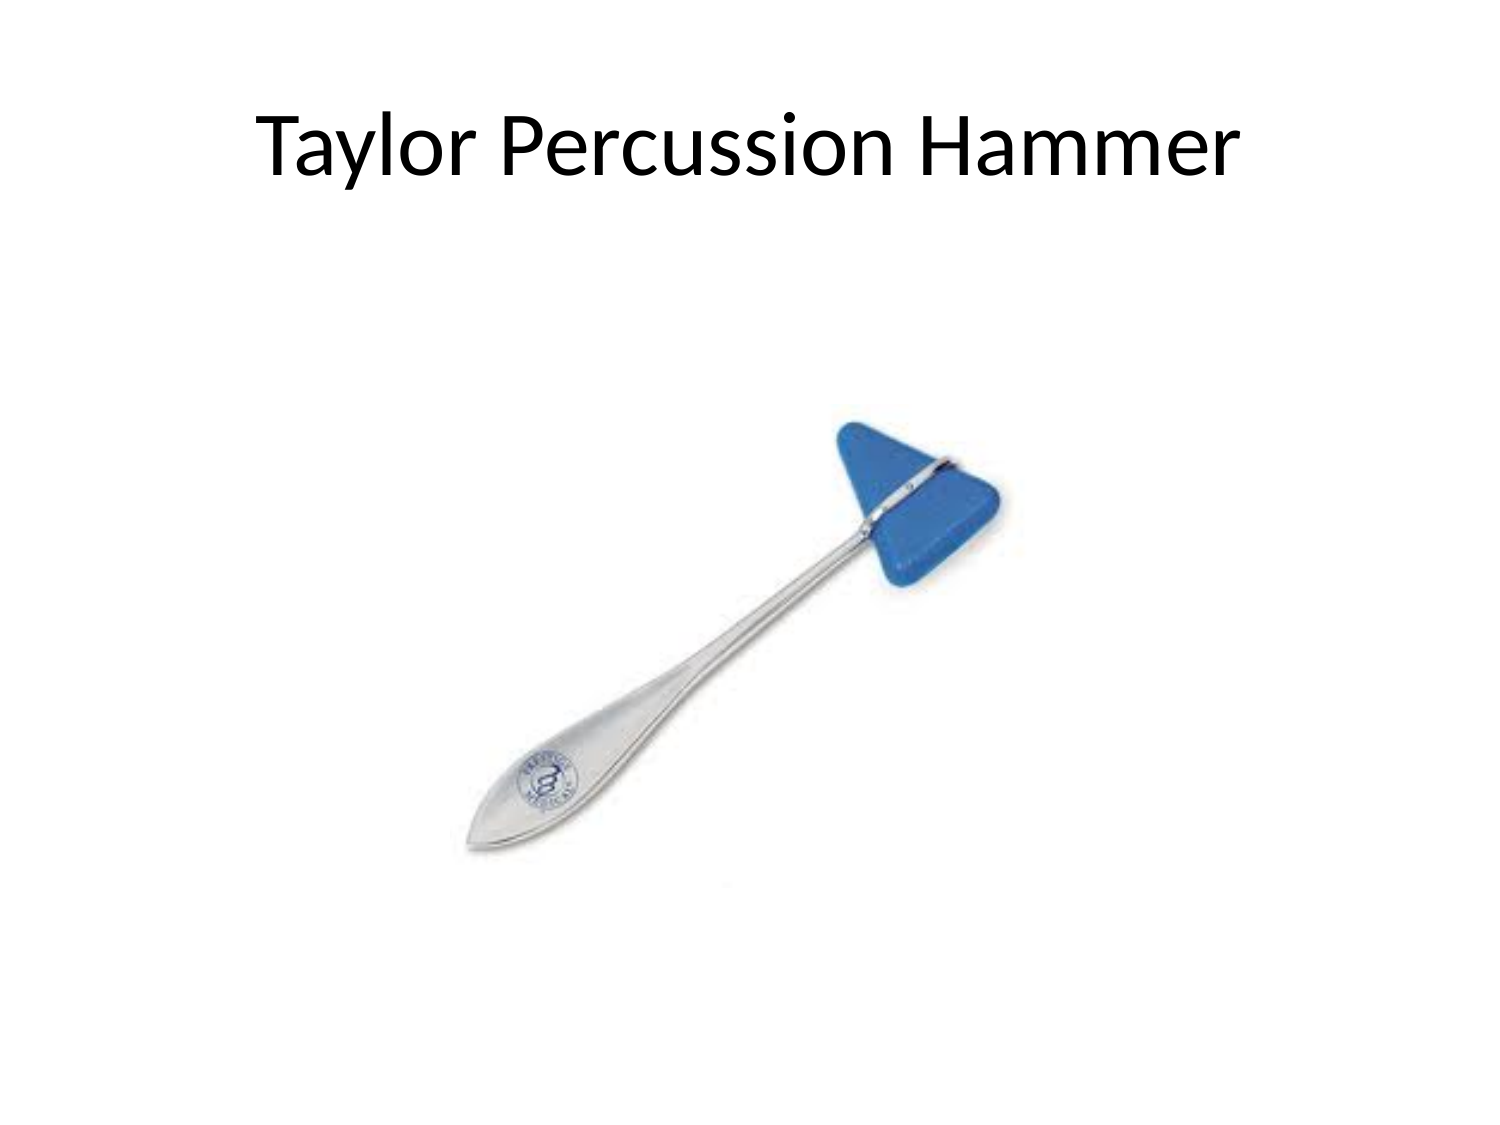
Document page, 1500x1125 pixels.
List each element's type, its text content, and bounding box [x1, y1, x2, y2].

picture [449, 404, 1048, 888]
title Taylor Percussion Hammer [75, 45, 1425, 233]
